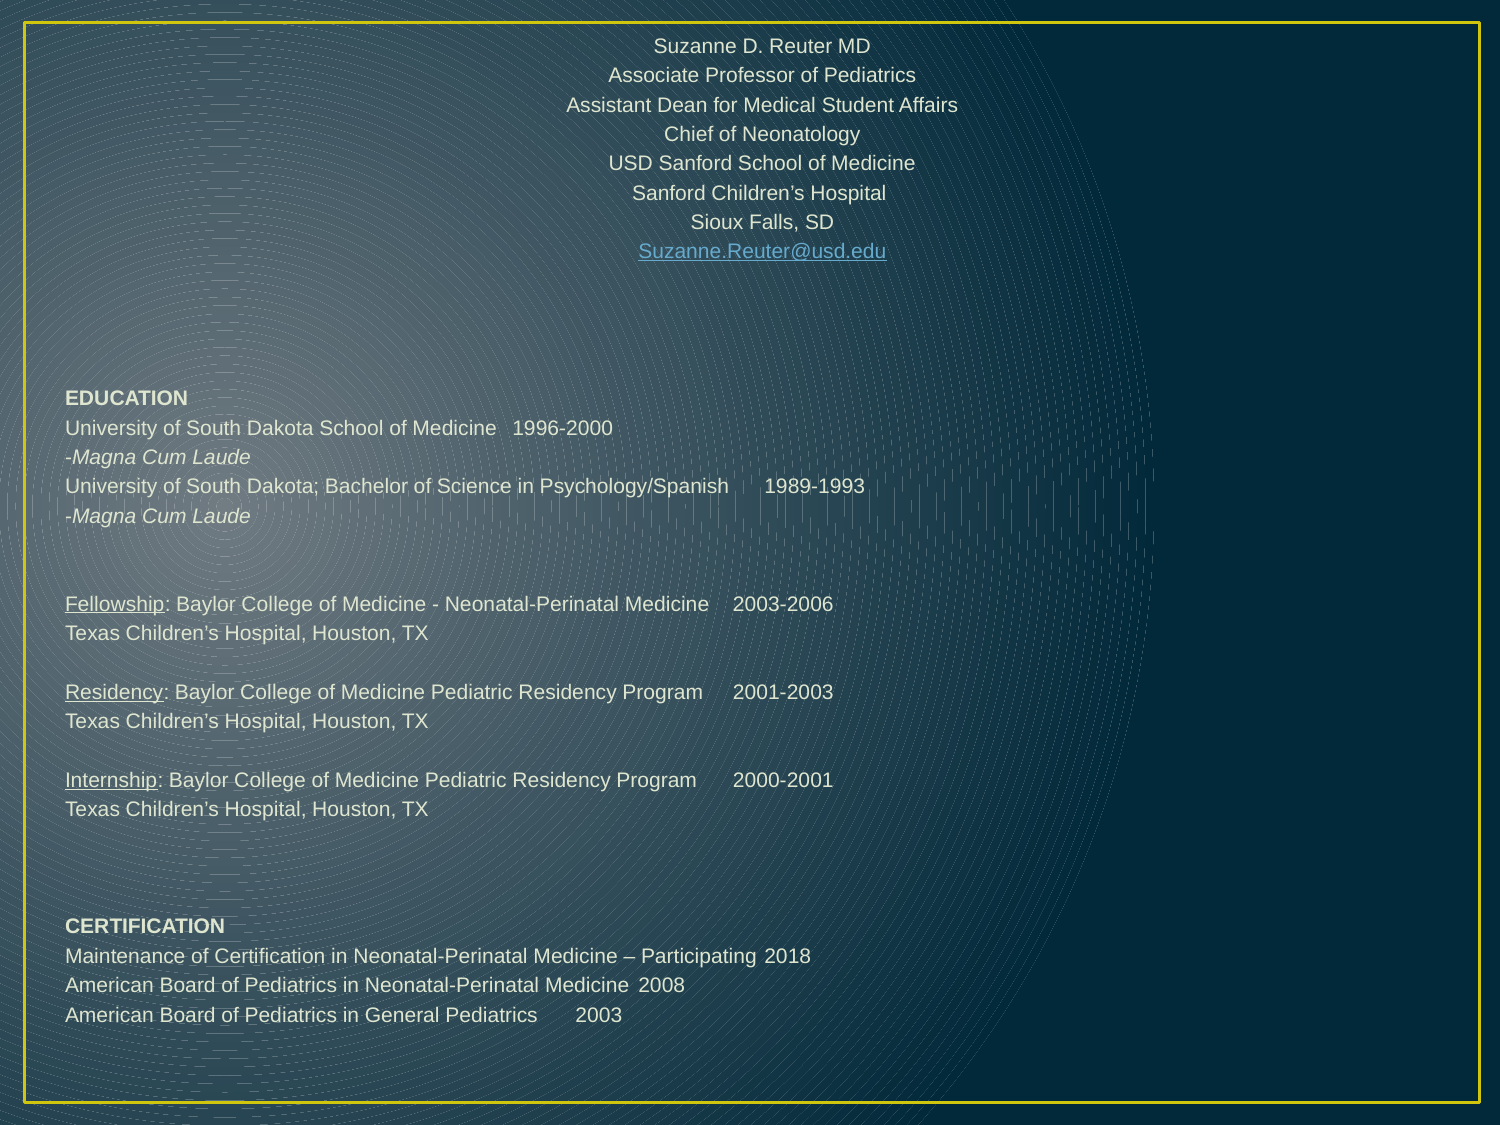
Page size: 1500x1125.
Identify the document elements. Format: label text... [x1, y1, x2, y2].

list Suzanne D. Reuter MD Associate Professor of Pediatrics Assistant Dean for Medical Student Affairs Chief of Neonatology USD Sanford School of Medicine Sanford Children’s Hospital Sioux Falls, SD Suzanne.Reuter@usd.edu EDUCATION University of South Dakota School of Medicine 1996-2000 -Magna Cum Laude University of South Dakota; Bachelor of Science in Psychology/Spanish 1989-1993 -Magna Cum Laude Fellowship: Baylor College of Medicine - Neonatal-Perinatal Medicine 2003-2006 Texas Children’s Hospital, Houston, TX Residency: Baylor College of Medicine Pediatric Residency Program 2001-2003 Texas Children’s Hospital, Houston, TX Internship: Baylor College of Medicine Pediatric Residency Program 2000-2001 Texas Children’s Hospital, Houston, TX CERTIFICATION Maintenance of Certification in Neonatal-Perinatal Medicine – Participating 2018 American Board of Pediatrics in Neonatal-Perinatal Medicine 2008 American Board of Pediatrics in General Pediatrics 2003 [50, 24, 1475, 1100]
